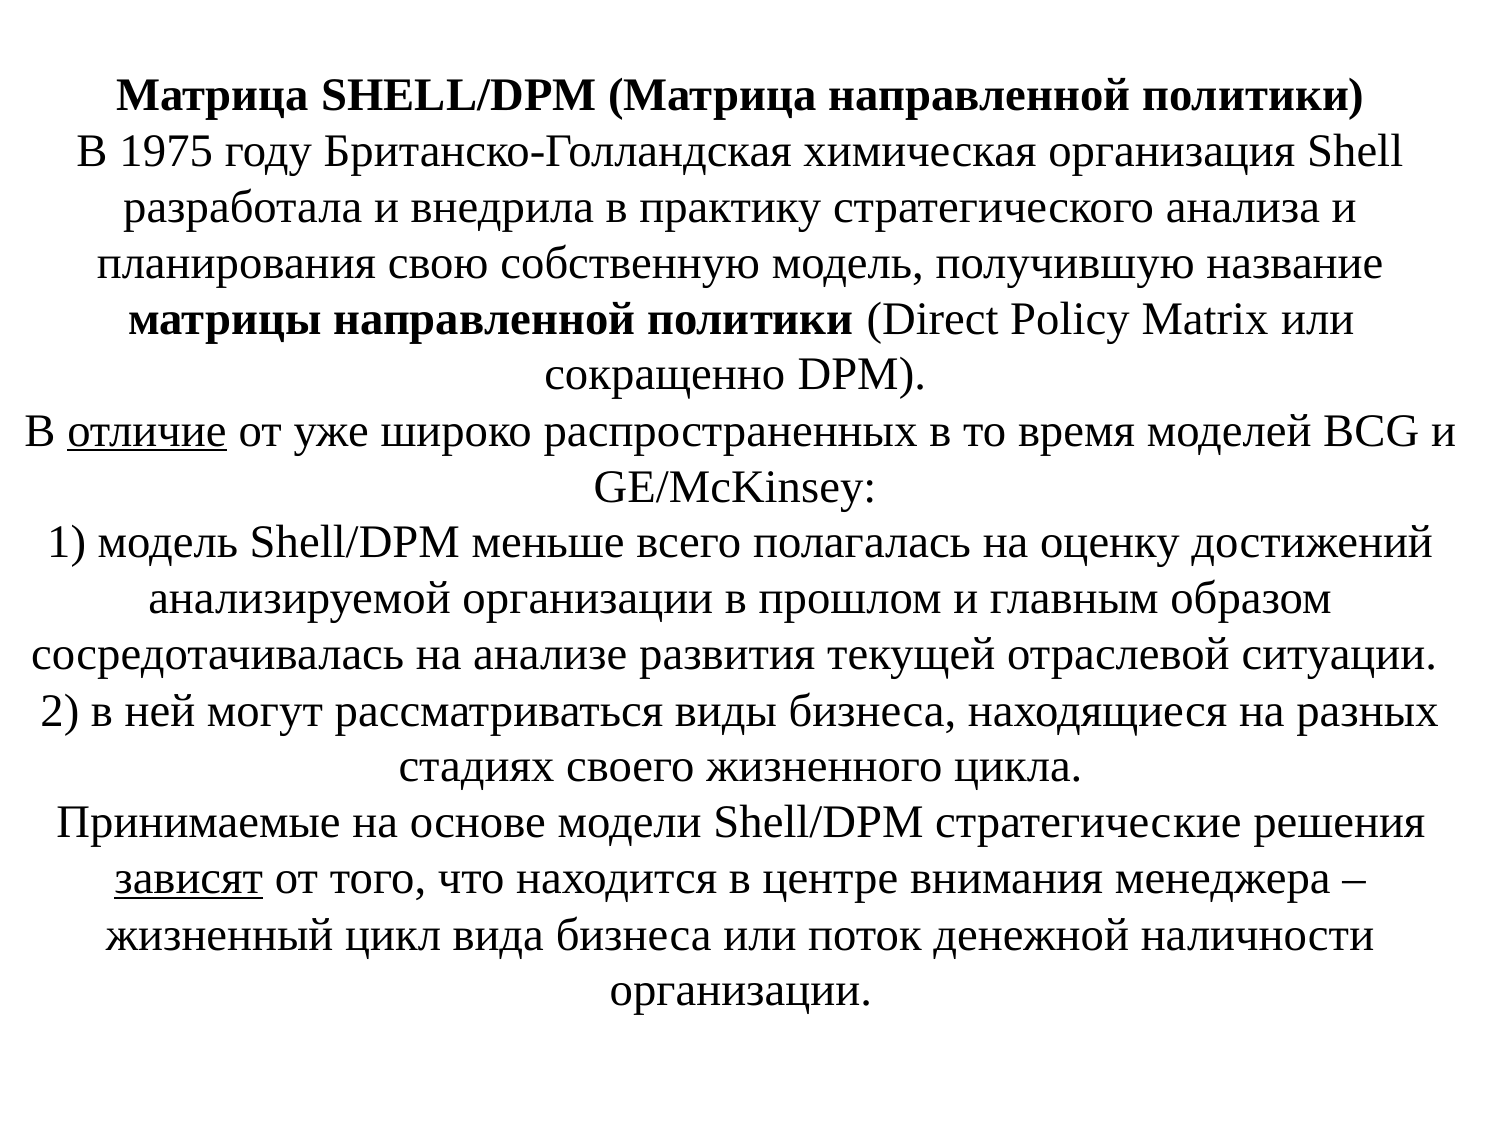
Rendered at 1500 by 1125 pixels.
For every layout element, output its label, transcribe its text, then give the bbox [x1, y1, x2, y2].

title Матрица SHELL/DPM (Матрица направленной политики) В 1975 году Британско-Голландская химическая организация Shell разработала и внедрила в практику стратегического анализа и планирования свою собственную модель, получившую название матрицы направленной политики (Direct Policy Matrix или сокращенно DPM). В отличие от уже широко распространенных в то время моделей BCG и GE/McKinsey: 1) модель Shell/DPM меньше всего полагалась на оценку достижений анализируемой организации в прошлом и главным образом сосредотачивалась на анализе развития текущей отраслевой ситуации. 2) в ней могут рассматриваться виды бизнеса, находящиеся на разных стадиях своего жизненного цикла. Принимаемые на основе модели Shell/DPM стратегичес­кие решения зависят от того, что находится в центре внимания менеджера – жизненный цикл вида бизнеса или поток денежной наличности организации. [0, 45, 1483, 1125]
